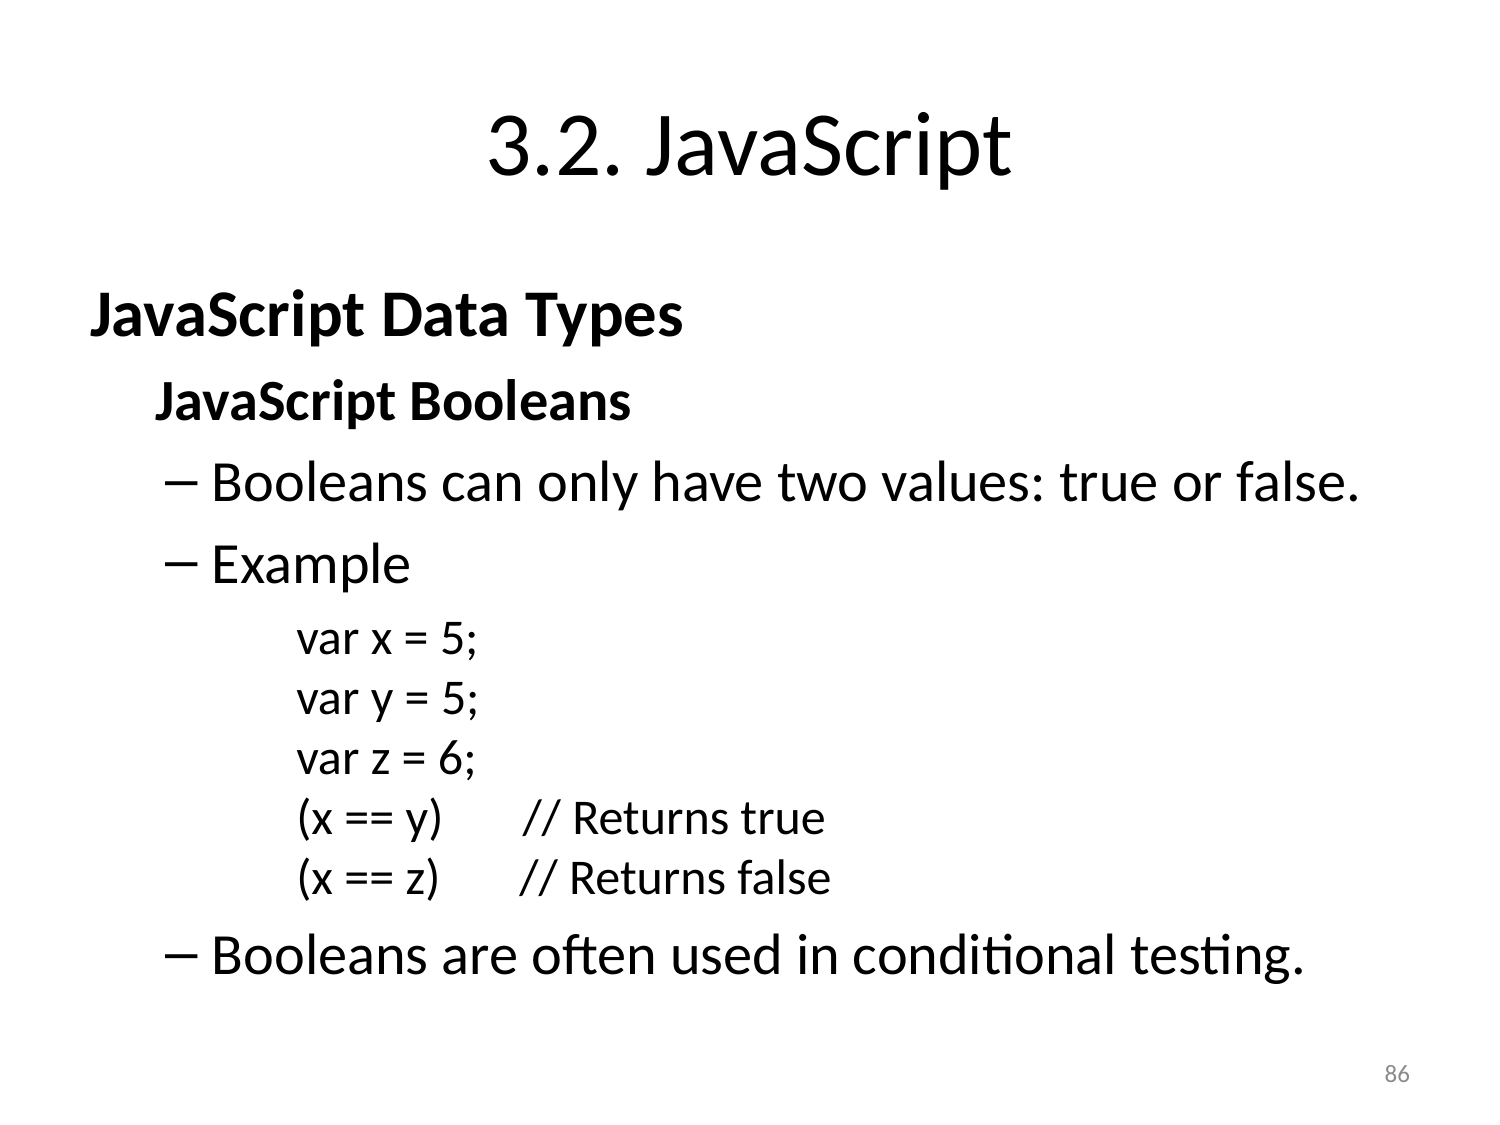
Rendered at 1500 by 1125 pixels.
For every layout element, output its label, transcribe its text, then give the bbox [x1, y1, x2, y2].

title 3.2. JavaScript [75, 45, 1425, 233]
list JavaScript Data Types JavaScript Booleans Booleans can only have two values: true or false. Example var x = 5; var y = 5; var z = 6; (x == y) // Returns true (x == z) // Returns false Booleans are often used in conditional testing. [75, 262, 1425, 1005]
slide_number 86 [1074, 1042, 1425, 1103]
